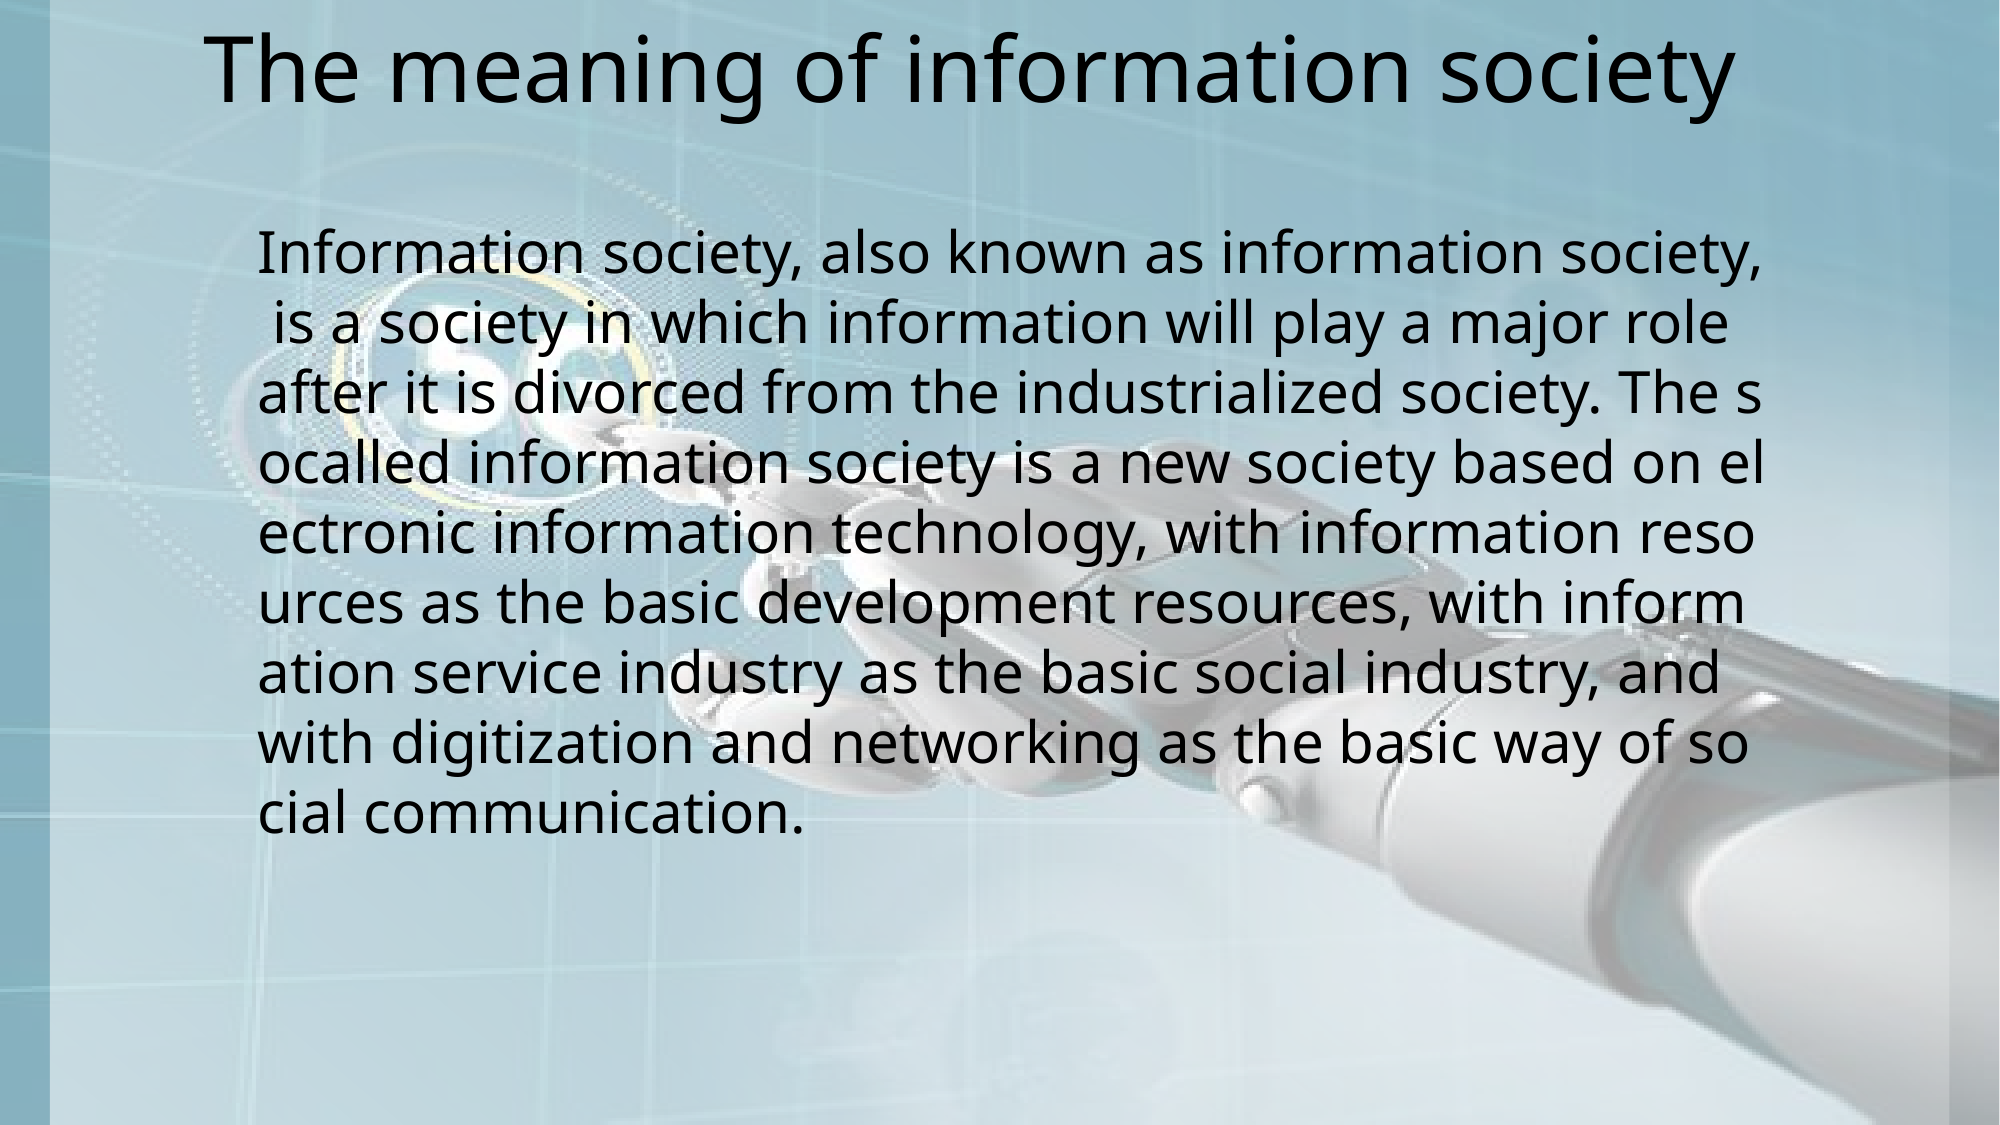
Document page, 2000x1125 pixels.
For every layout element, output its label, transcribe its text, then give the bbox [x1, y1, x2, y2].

text_box Information society, also known as information society, is a society in which information will play a major role after it is divorced from the industrialized society. The socalled information society is a new society based on electronic information technology, with information resources as the basic development resources, with information service industry as the basic social industry, and with digitization and networking as the basic way of social communication. [242, 208, 1791, 923]
title The meaning of information society [183, 12, 1850, 242]
